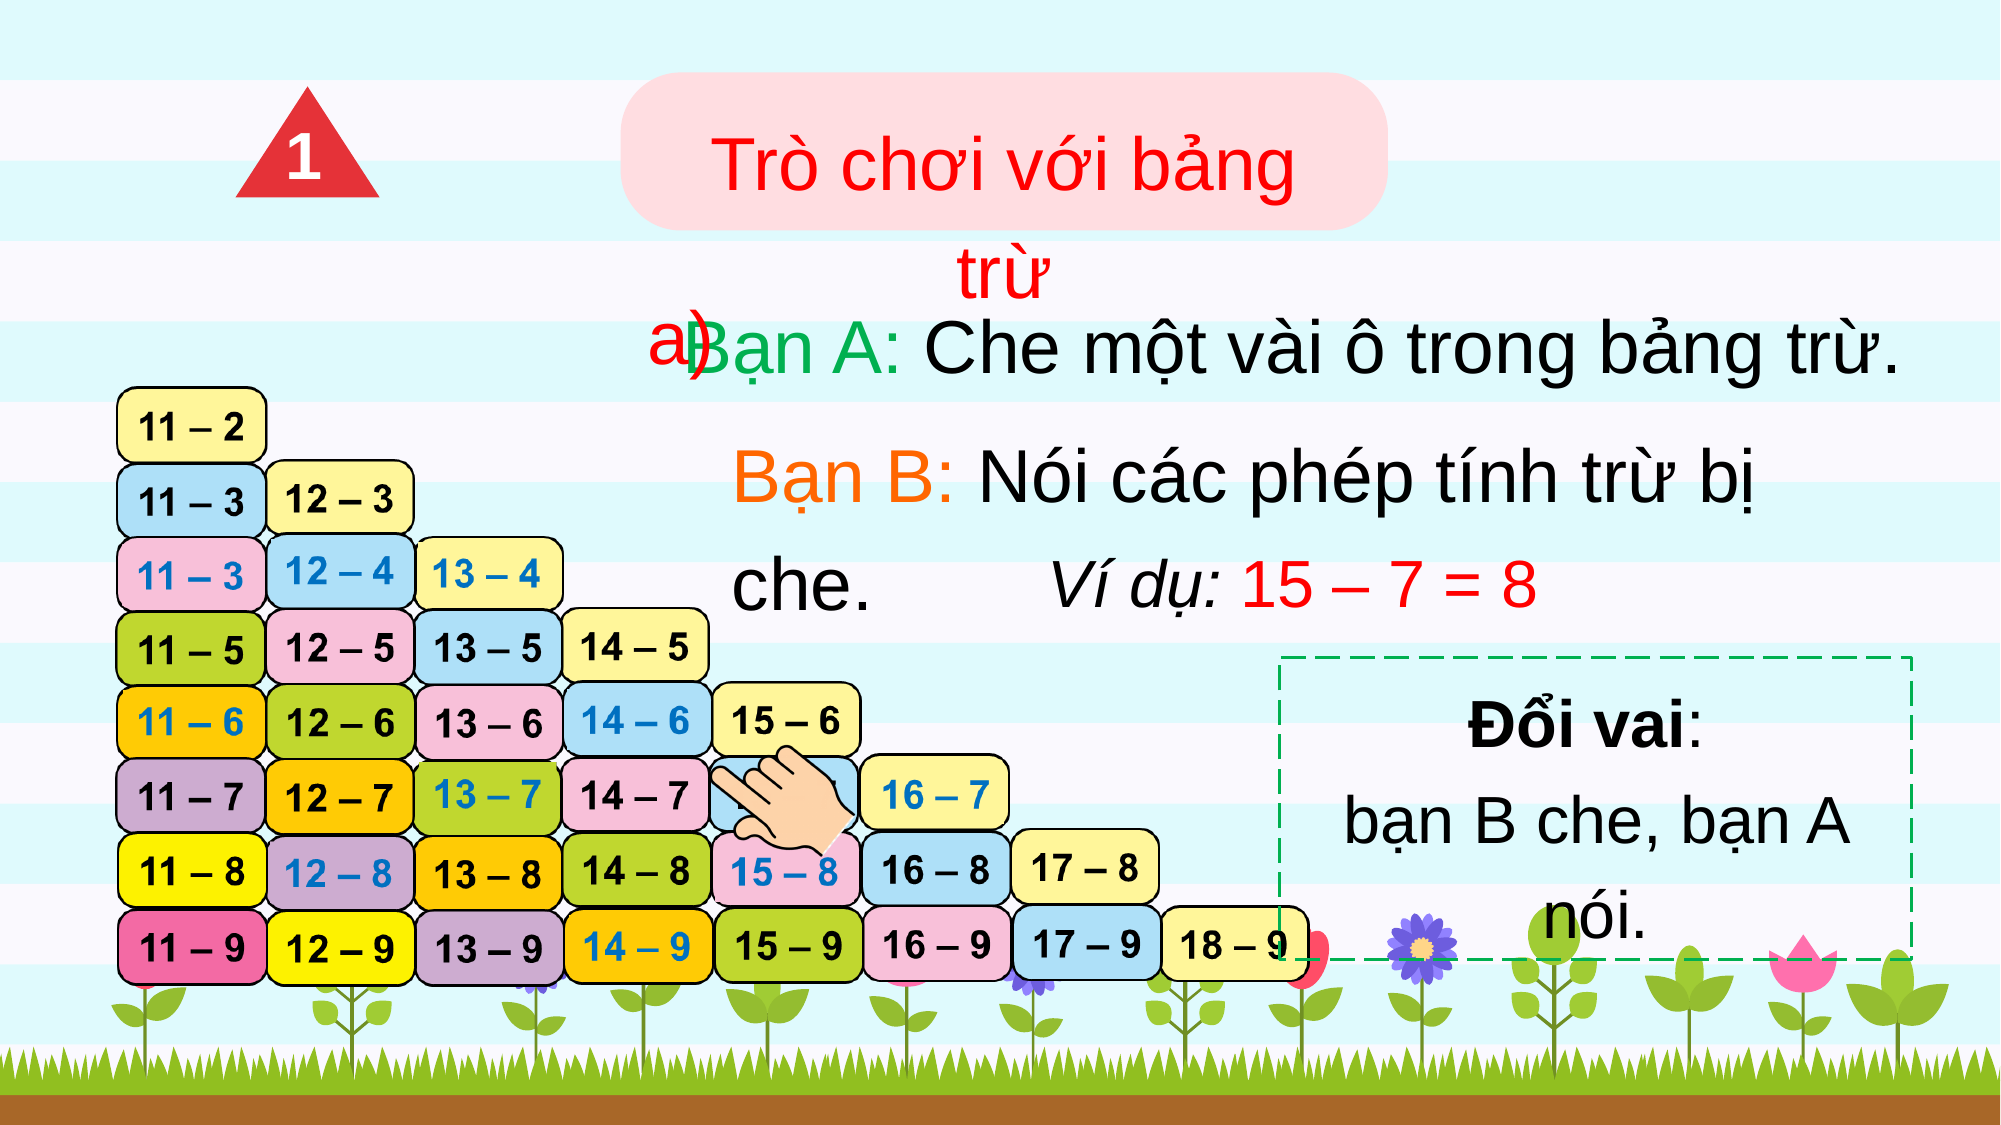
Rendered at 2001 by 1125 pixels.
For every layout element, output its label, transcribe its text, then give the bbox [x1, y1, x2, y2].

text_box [235, 86, 380, 202]
text_box a) [633, 282, 730, 386]
text_box Bạn A: Che một vài ô trong bảng trừ. [667, 273, 1919, 396]
text_box Bạn B: Nói các phép tính trừ bị che. [1323, 402, 1823, 633]
text_box Đổi vai: bạn B che, bạn A nói. [1323, 657, 1912, 960]
text_box Ví dụ: 15 – 7 = 8 [1323, 533, 1593, 629]
text_box Trò chơi với bảng trừ [620, 72, 1388, 231]
picture [111, 386, 1323, 1006]
